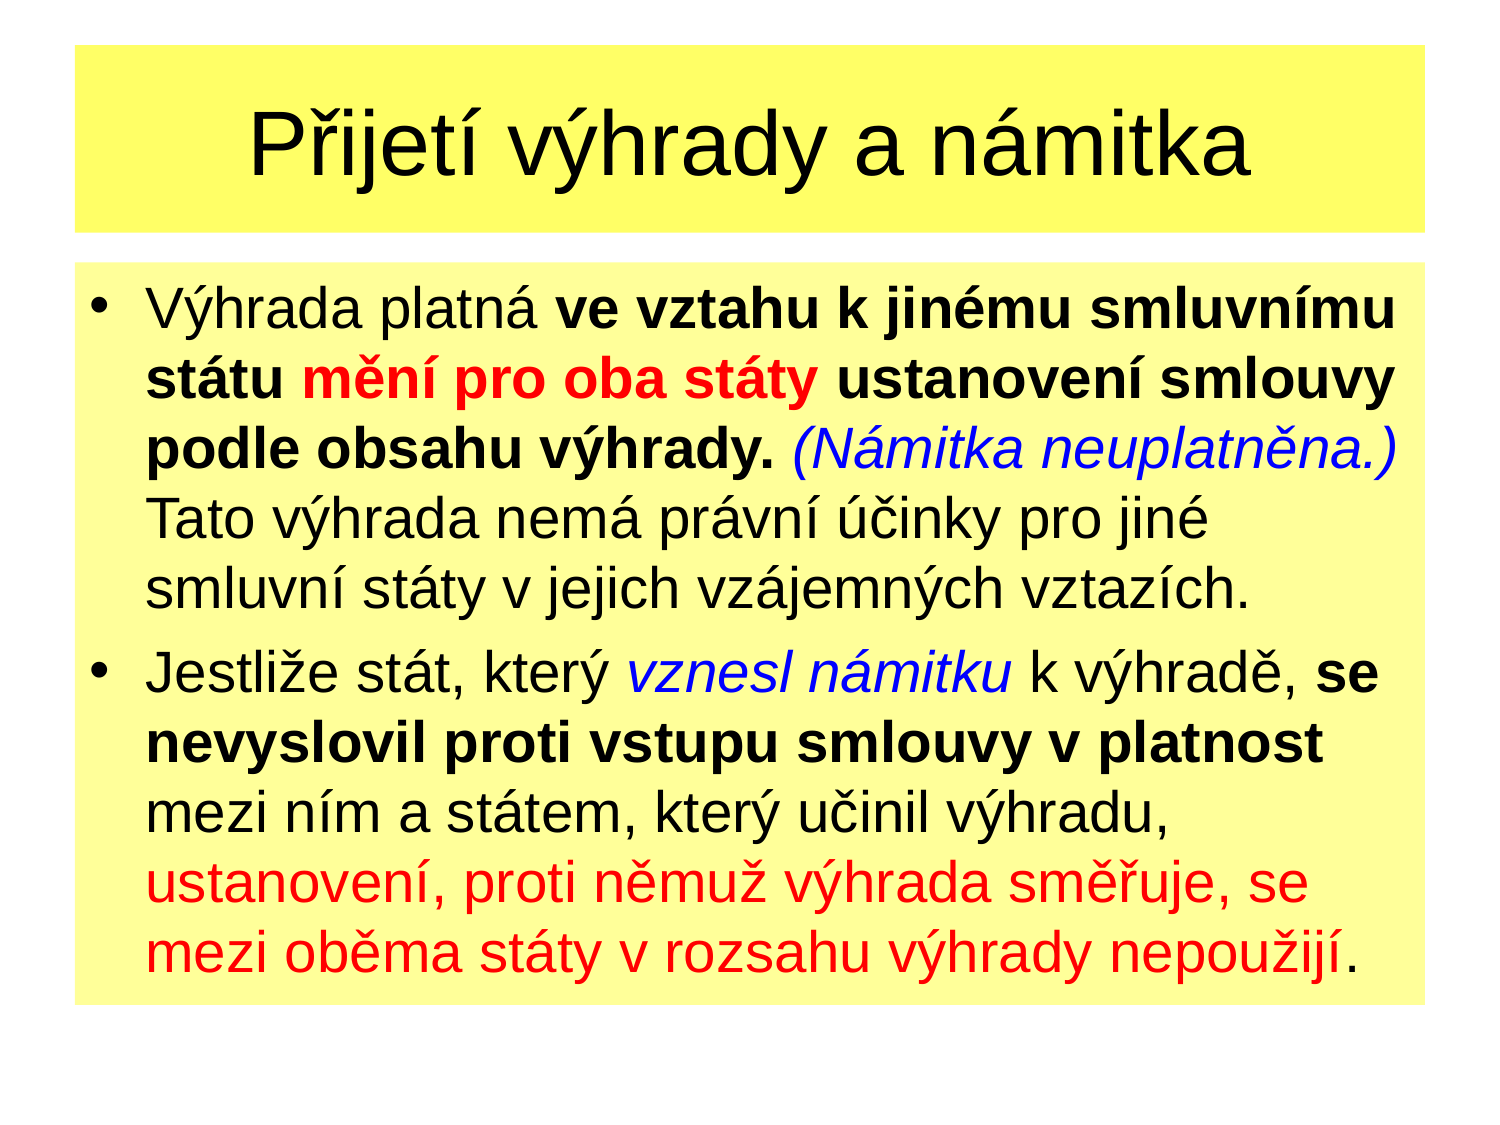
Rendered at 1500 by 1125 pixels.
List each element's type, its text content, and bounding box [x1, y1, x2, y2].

text_box Výhrada platná ve vztahu k jinému smluvnímu státu mění pro oba státy ustanovení smlouvy podle obsahu výhrady. (Námitka neuplatněna.) Tato výhrada nemá právní účinky pro jiné smluvní státy v jejich vzájemných vztazích. Jestliže stát, který vznesl námitku k výhradě, se nevyslovil proti vstupu smlouvy v platnost mezi ním a státem, který učinil výhradu, ustanovení, proti němuž výhrada směřuje, se mezi oběma státy v rozsahu výhrady nepoužijí. [74, 262, 1425, 1005]
text_box Přijetí výhrady a námitka [74, 45, 1425, 233]
